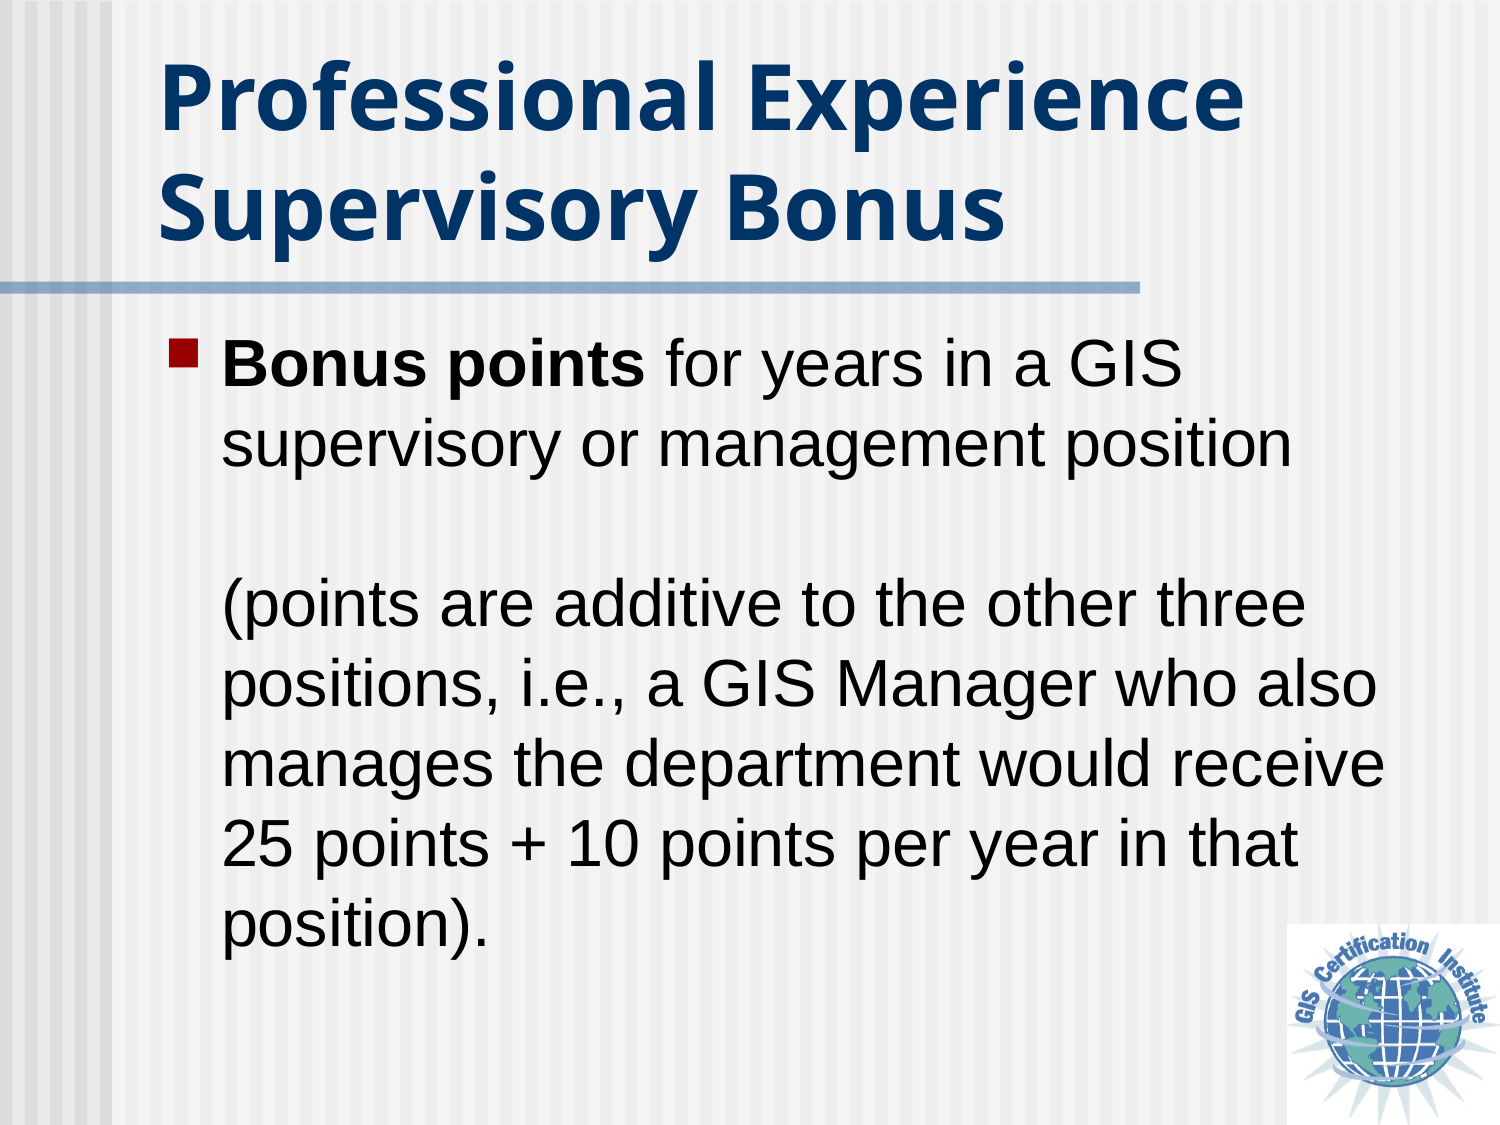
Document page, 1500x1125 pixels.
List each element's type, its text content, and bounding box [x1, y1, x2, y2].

list Bonus points for years in a GIS supervisory or management position (points are additive to the other three positions, i.e., a GIS Manager who also manages the department would receive 25 points + 10 points per year in that position). [149, 312, 1481, 1001]
title Professional Experience Supervisory Bonus [142, 31, 1483, 267]
picture [1287, 924, 1500, 1125]
